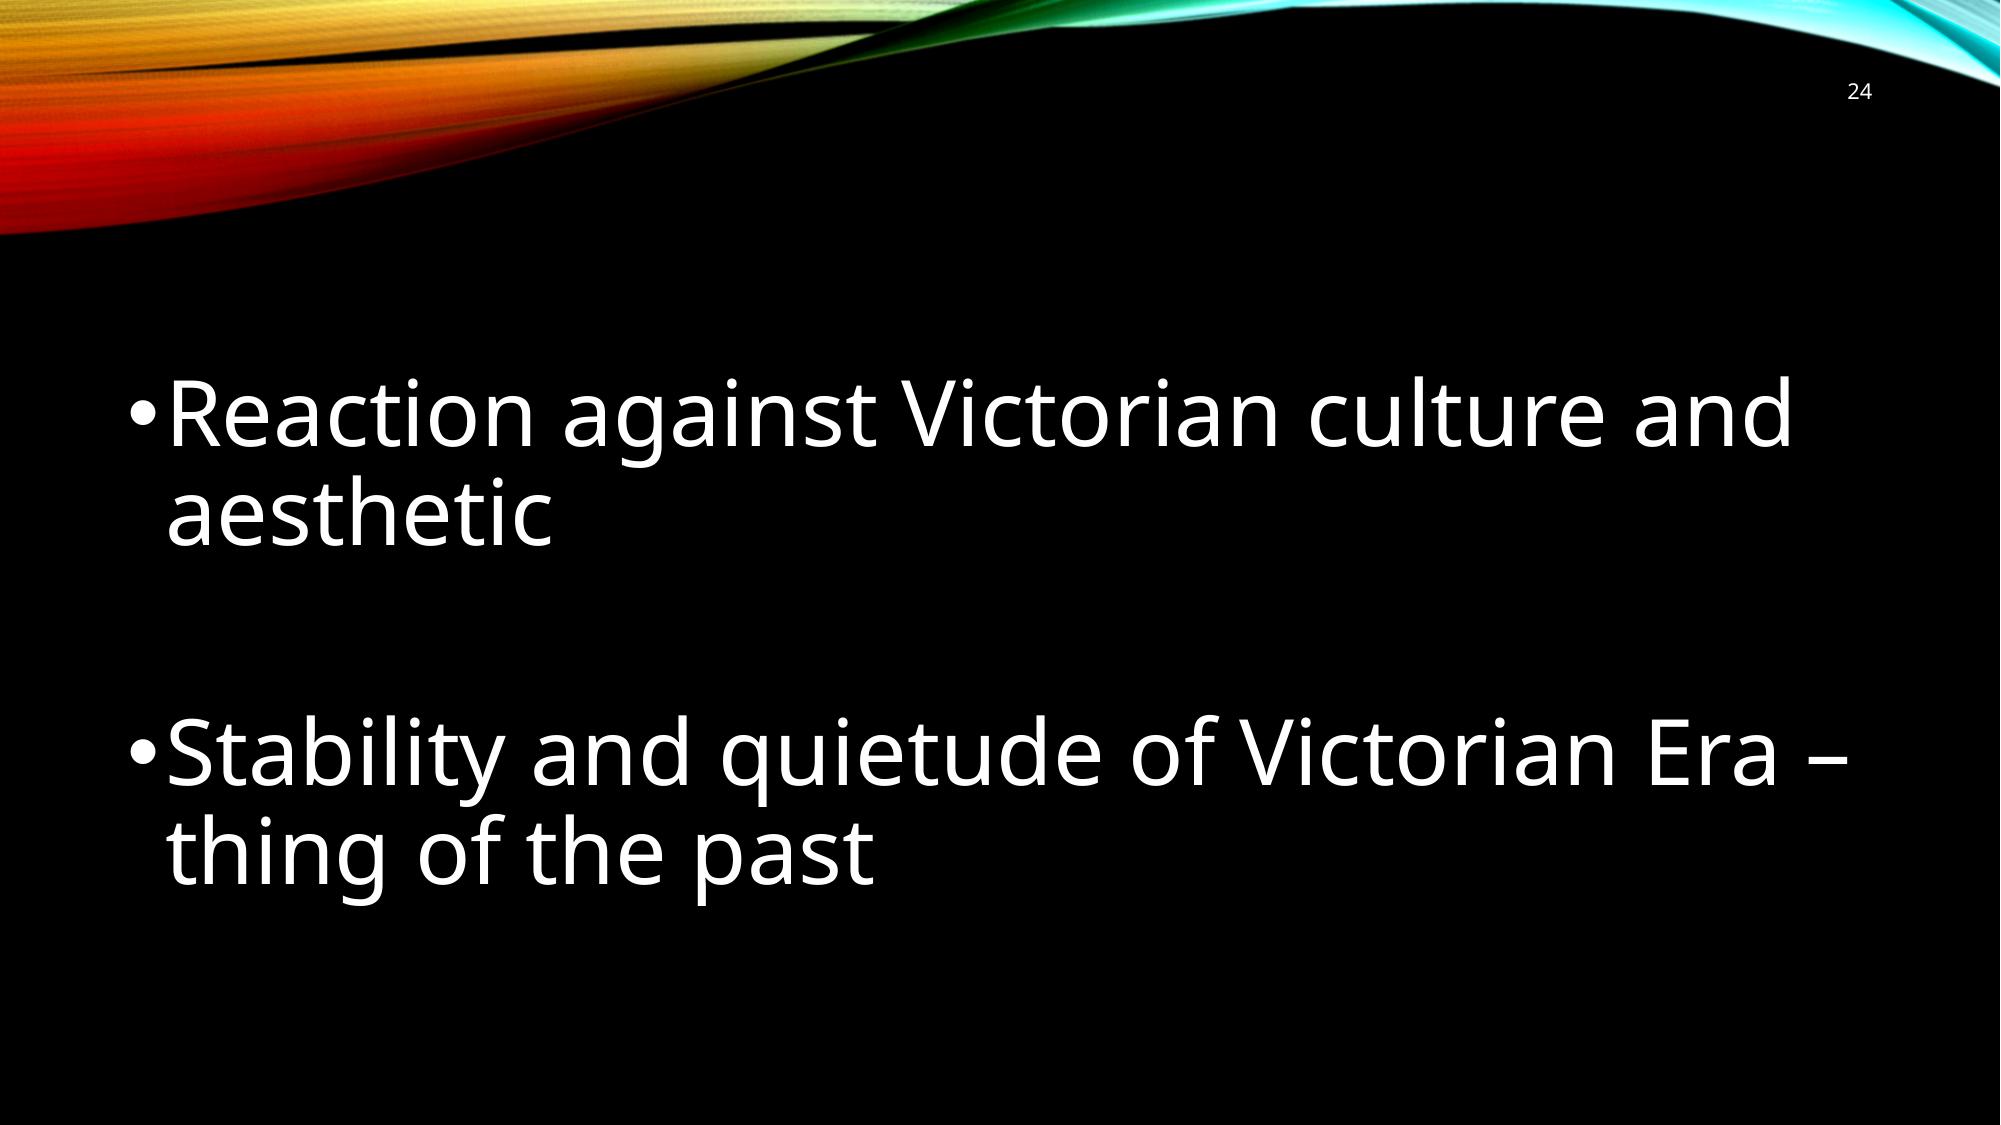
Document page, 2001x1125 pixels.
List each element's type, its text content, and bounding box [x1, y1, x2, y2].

slide_number 24 [1437, 62, 1888, 123]
picture [0, 0, 2000, 237]
list Reaction against Victorian culture and aesthetic Stability and quietude of Victorian Era – thing of the past [112, 360, 1888, 1021]
